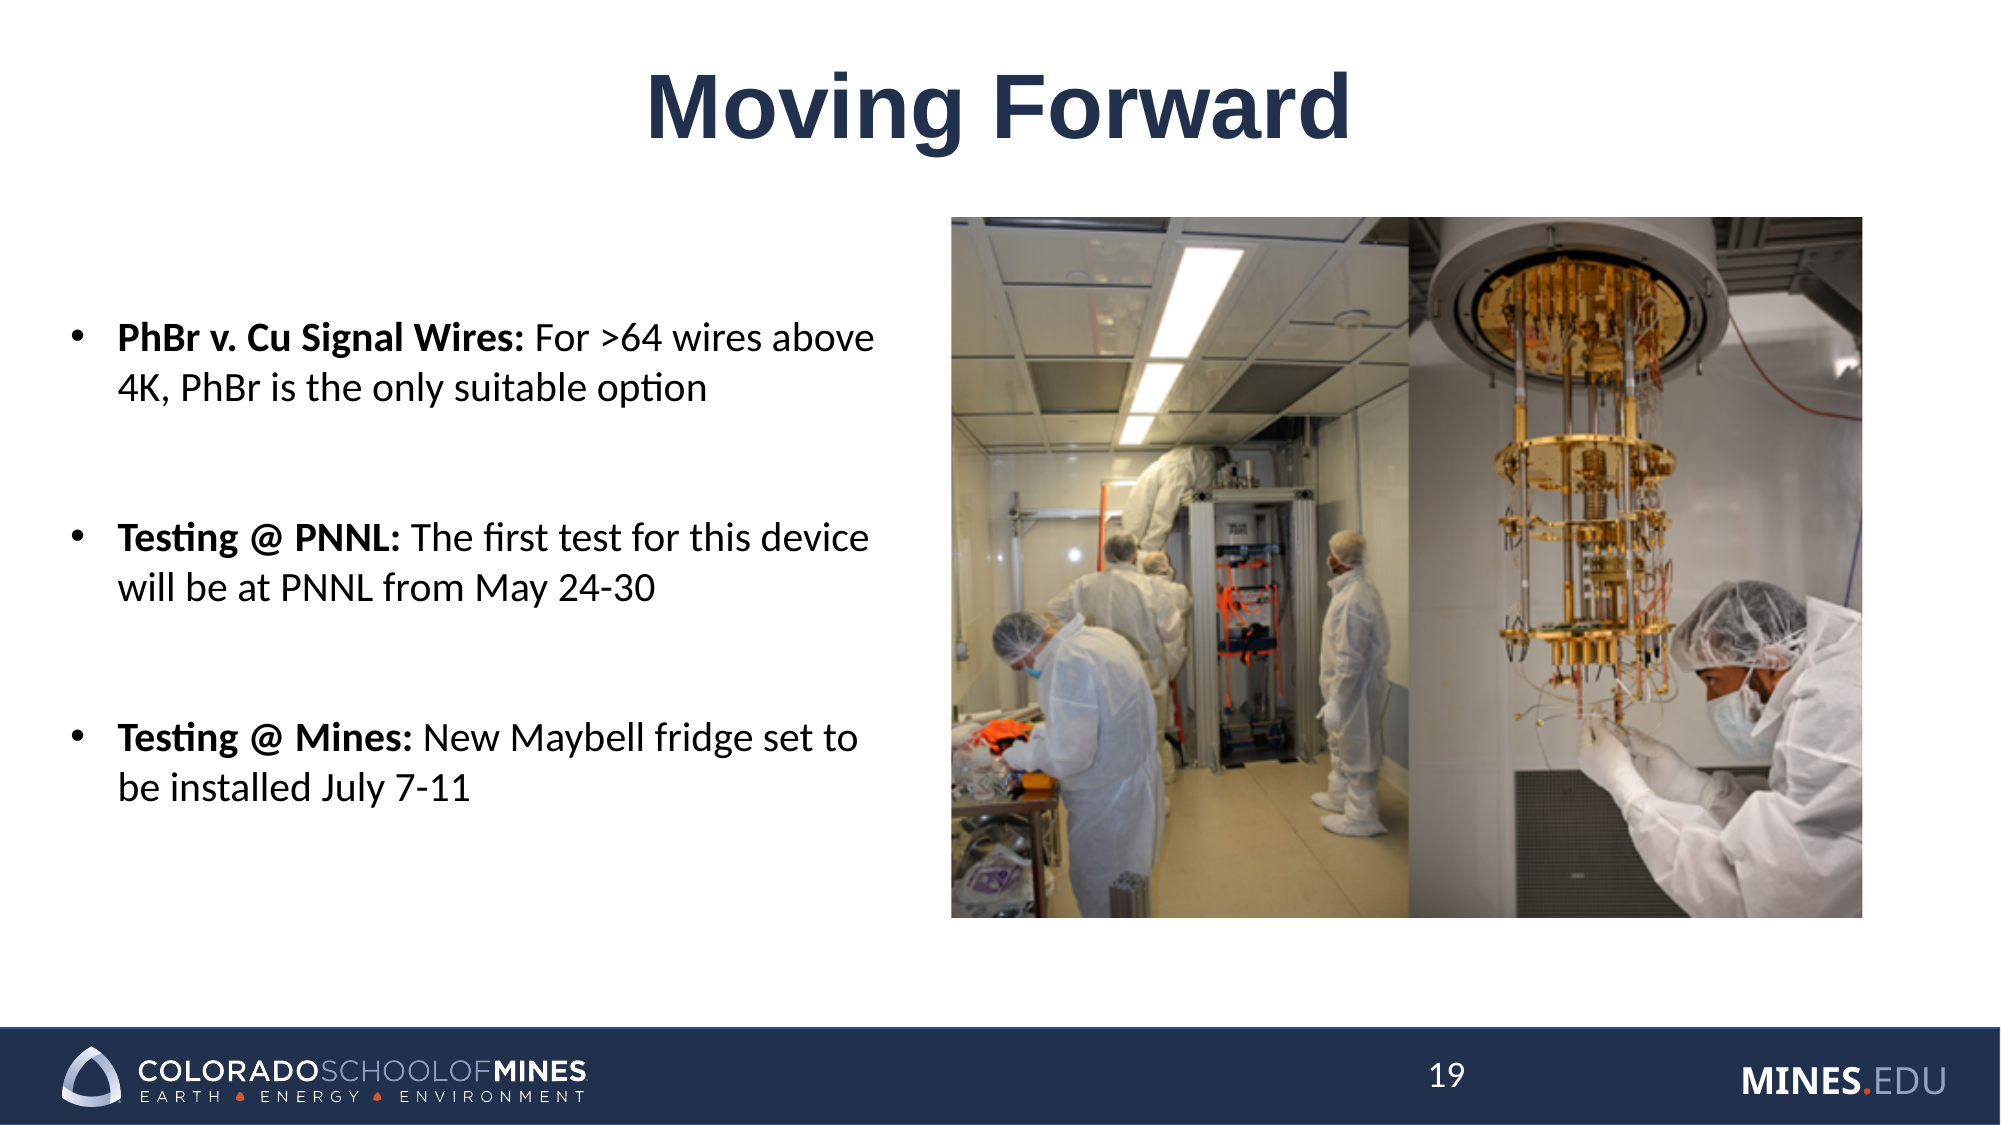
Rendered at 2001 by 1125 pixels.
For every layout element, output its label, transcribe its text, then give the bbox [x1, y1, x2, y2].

picture [62, 1046, 588, 1107]
slide_number 19 [1412, 1042, 1863, 1103]
text_box Moving Forward [0, 0, 2000, 218]
picture [951, 217, 1863, 918]
text_box PhBr v. Cu Signal Wires: For >64 wires above 4K, PhBr is the only suitable option Testing @ PNNL: The first test for this device will be at PNNL from May 24-30 Testing @ Mines: New Maybell fridge set to be installed July 7-11 [55, 302, 896, 818]
